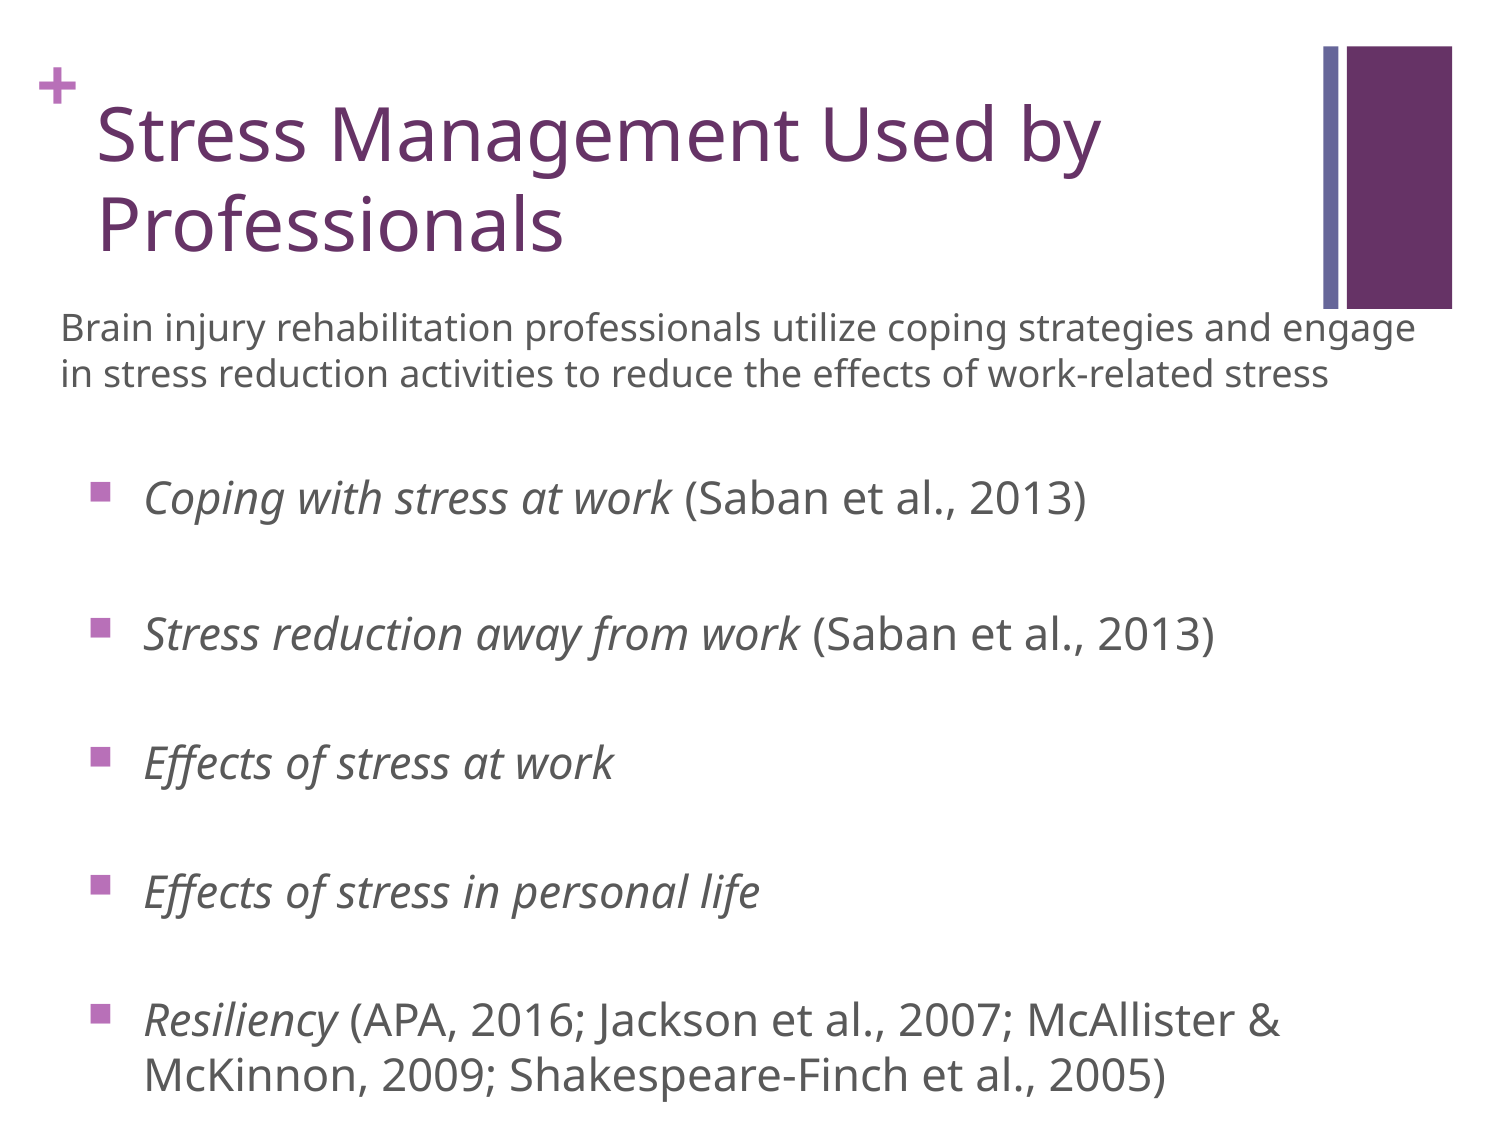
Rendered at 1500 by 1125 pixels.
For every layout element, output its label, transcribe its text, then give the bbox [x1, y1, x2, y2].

title Stress Management Used by Professionals [81, 79, 1322, 213]
list Brain injury rehabilitation professionals utilize coping strategies and engage in stress reduction activities to reduce the effects of work-related stress Coping with stress at work (Saban et al., 2013) Stress reduction away from work (Saban et al., 2013) Effects of stress at work Effects of stress in personal life Resiliency (APA, 2016; Jackson et al., 2007; McAllister & McKinnon, 2009; Shakespeare-Finch et al., 2005) [45, 213, 1455, 1125]
